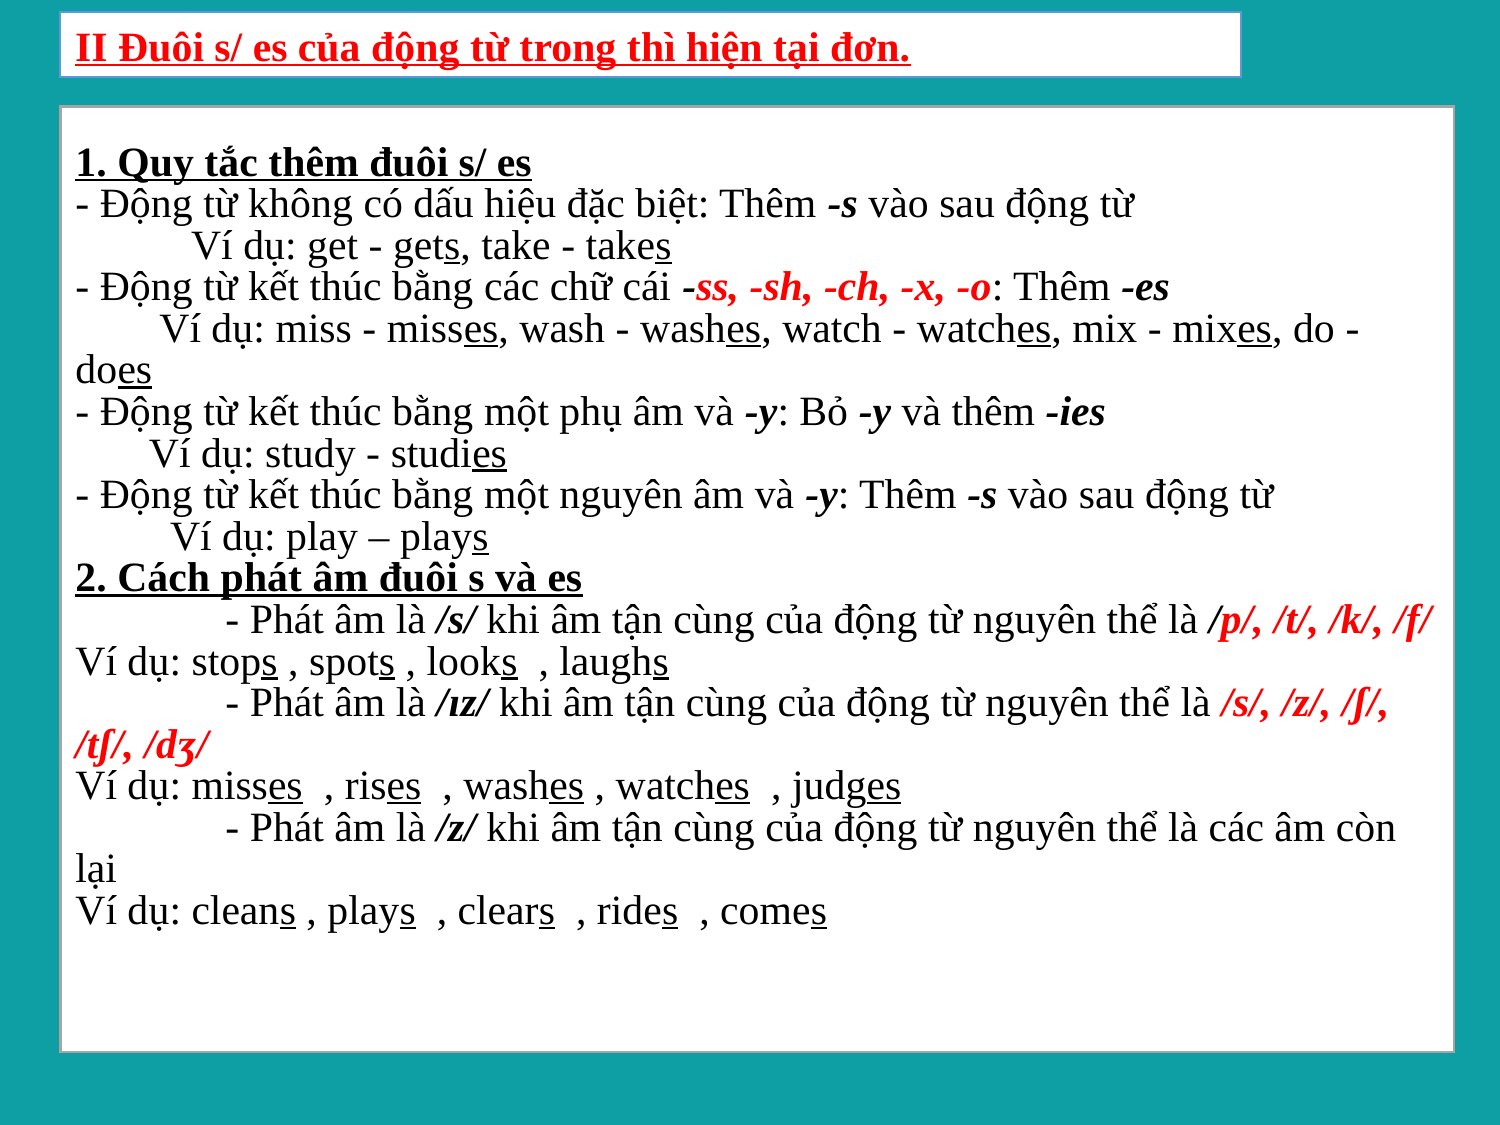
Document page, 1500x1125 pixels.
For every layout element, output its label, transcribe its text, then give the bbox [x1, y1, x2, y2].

title 1. Quy tắc thêm đuôi s/ es - Động từ không có dấu hiệu đặc biệt: Thêm -s vào sau động từ Ví dụ: get - gets, take - takes - Động từ kết thúc bằng các chữ cái -ss, -sh, -ch, -x, -o: Thêm -es Ví dụ: miss - misses, wash - washes, watch - watches, mix - mixes, do - does - Động từ kết thúc bằng một phụ âm và -y: Bỏ -y và thêm -ies Ví dụ: study - studies - Động từ kết thúc bằng một nguyên âm và -y: Thêm -s vào sau động từ Ví dụ: play – plays 2. Cách phát âm đuôi s và es - Phát âm là /s/ khi âm tận cùng của động từ nguyên thể là /p/, /t/, /k/, /f/ Ví dụ: stops , spots , looks , laughs - Phát âm là /ɪz/ khi âm tận cùng của động từ nguyên thể là /s/, /z/, /ʃ/, /tʃ/, /dʒ/ Ví dụ: misses , rises , washes , watches , judges - Phát âm là /z/ khi âm tận cùng của động từ nguyên thể là các âm còn lại Ví dụ: cleans , plays , clears , rides , comes [59, 105, 1455, 1053]
text_box II Đuôi s/ es của động từ trong thì hiện tại đơn. [59, 11, 1242, 78]
